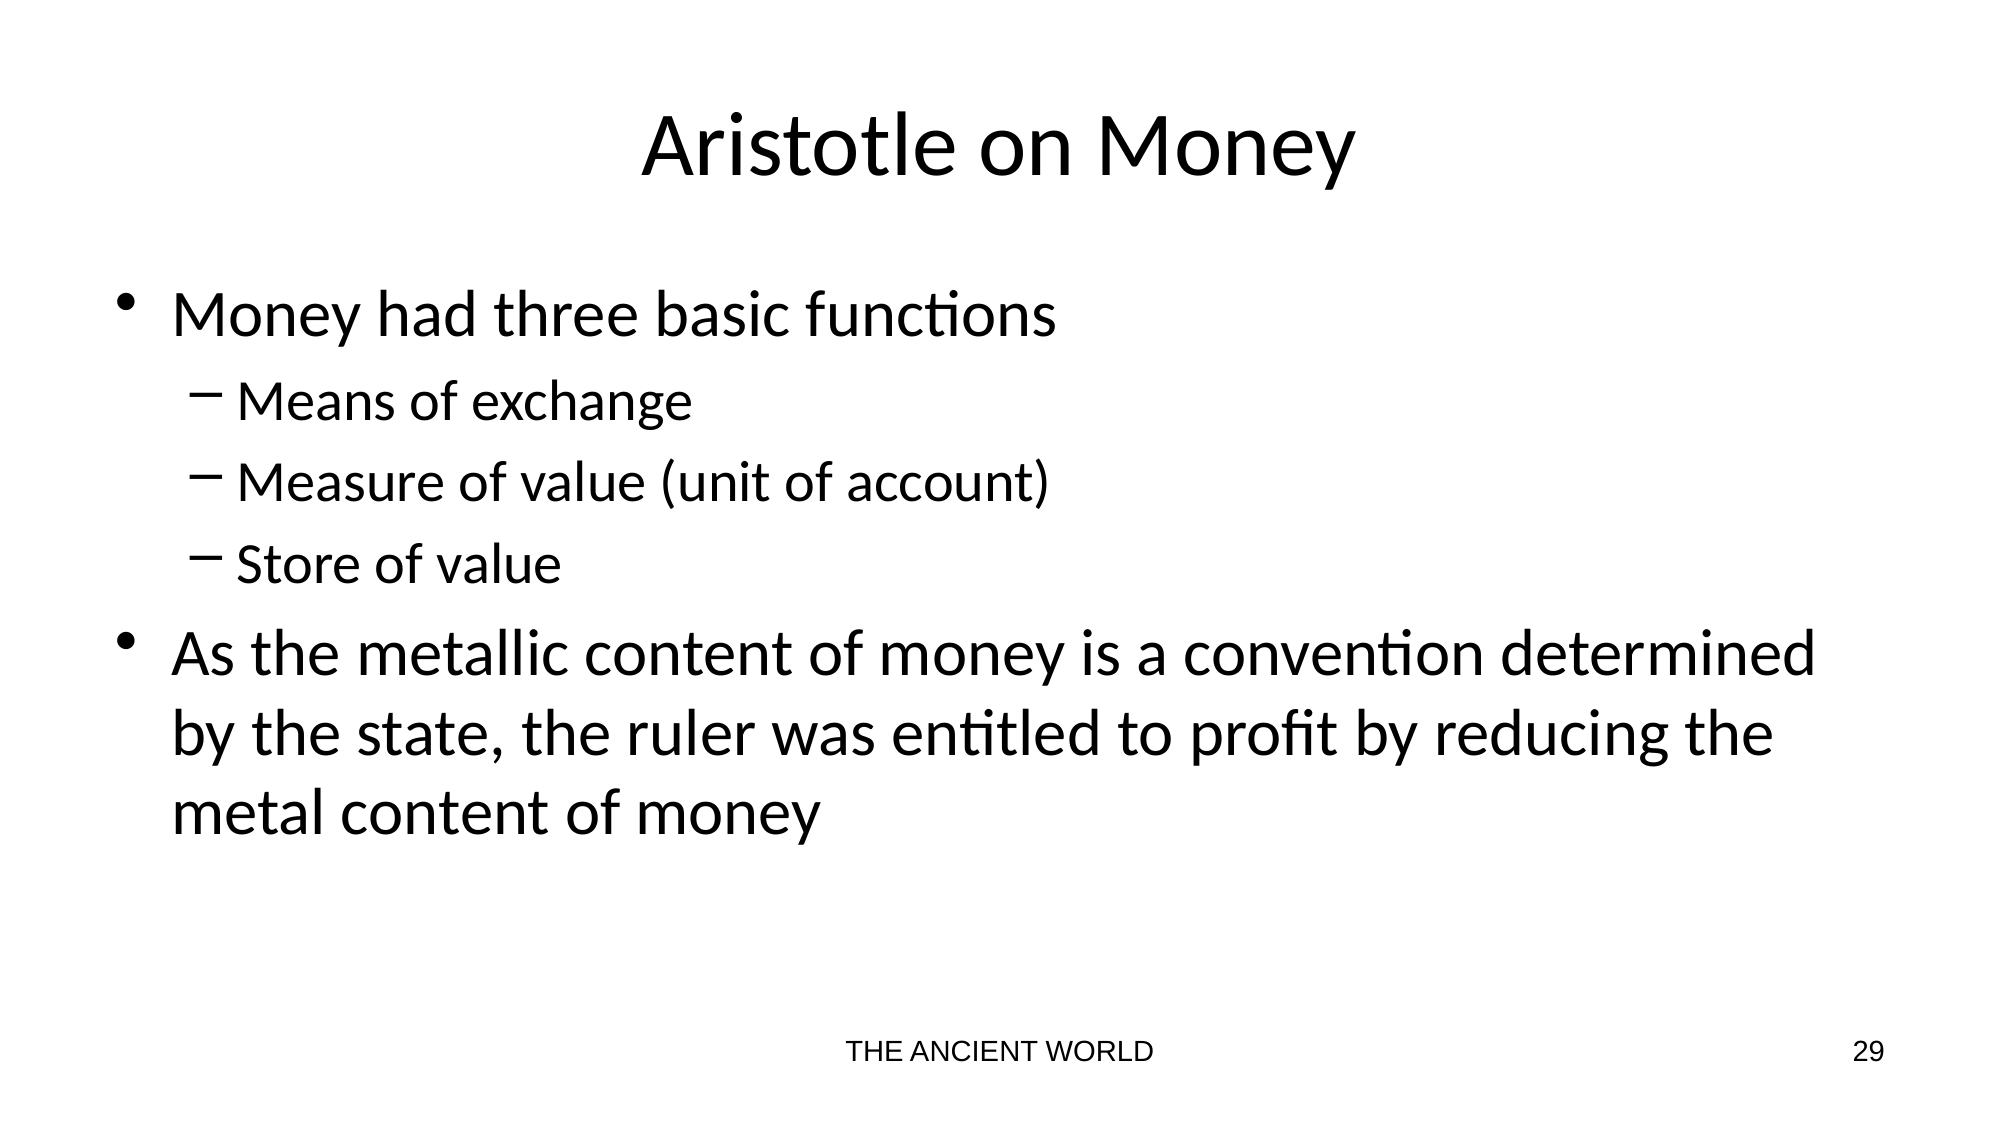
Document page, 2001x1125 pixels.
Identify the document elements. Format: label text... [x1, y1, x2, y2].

list Money had three basic functions Means of exchange Measure of value (unit of account) Store of value As the metallic content of money is a convention determined by the state, the ruler was entitled to profit by reducing the metal content of money [99, 262, 1900, 1005]
slide_number 29 [1433, 1024, 1901, 1103]
title Aristotle on Money [99, 45, 1900, 233]
footer THE ANCIENT WORLD [683, 1024, 1317, 1103]
